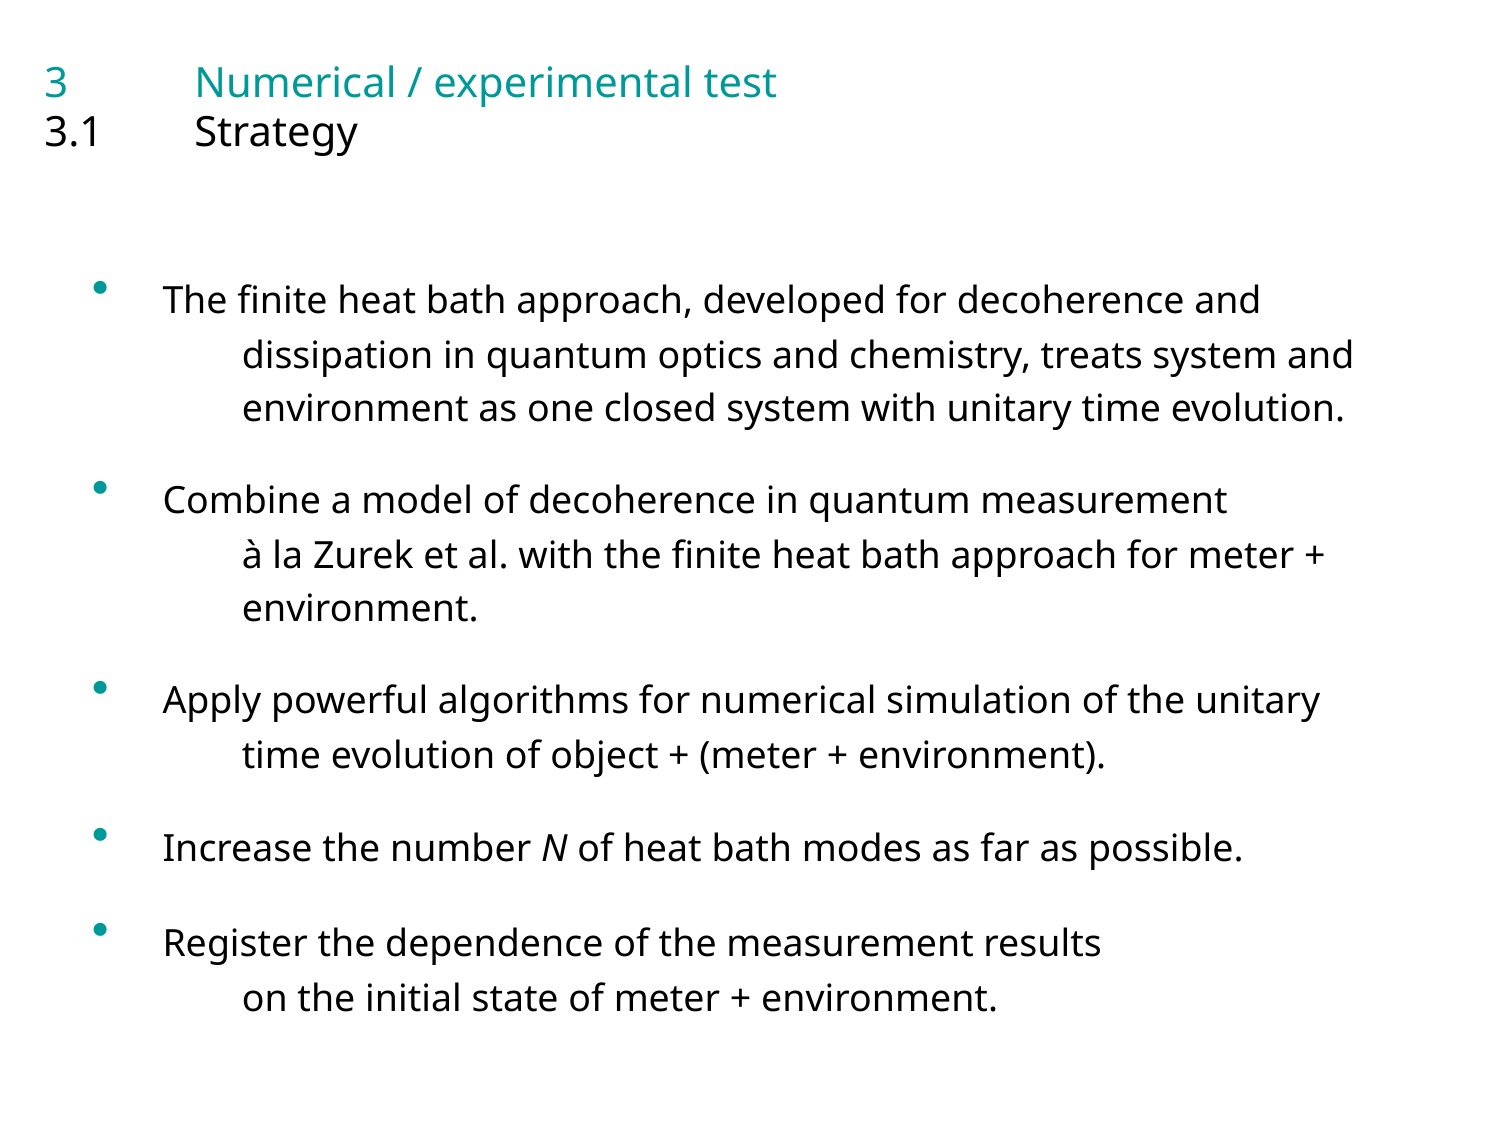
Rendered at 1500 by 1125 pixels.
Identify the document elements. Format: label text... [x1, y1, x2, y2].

text_box The finite heat bath approach, developed for decoherence and dissipation in quantum optics and chemistry, treats system and environment as one closed system with unitary time evolution. Combine a model of decoherence in quantum measurement à la Zurek et al. with the finite heat bath approach for meter + environment. Apply powerful algorithms for numerical simulation of the unitary time evolution of object + (meter + environment). Increase the number N of heat bath modes as far as possible. Register the dependence of the measurement results on the initial state of meter + environment. [76, 196, 1500, 1125]
text_box 3 Numerical / experimental test 3.1 Strategy [29, 0, 1500, 173]
